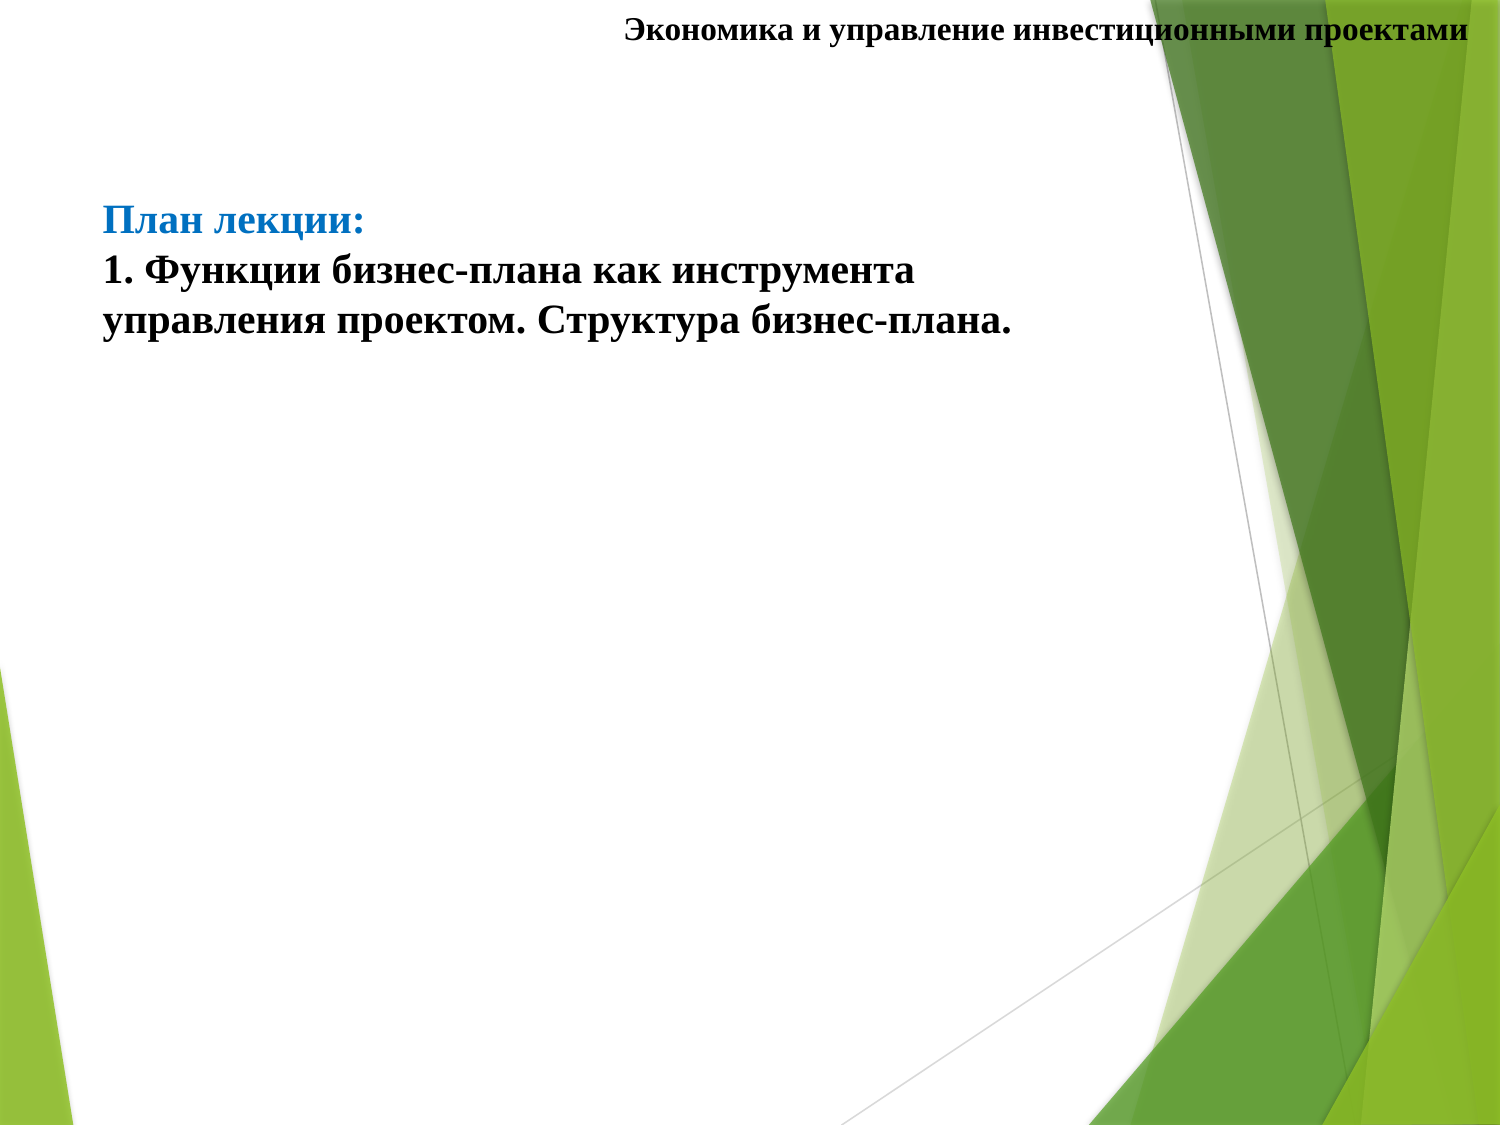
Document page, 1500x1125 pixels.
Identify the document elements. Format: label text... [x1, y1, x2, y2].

text_box Экономика и управление инвестиционными проектами [608, 0, 1500, 55]
title План лекции: 1. Функции бизнес-плана как инструмента управления проектом. Структура бизнес-плана. [87, 184, 1129, 402]
